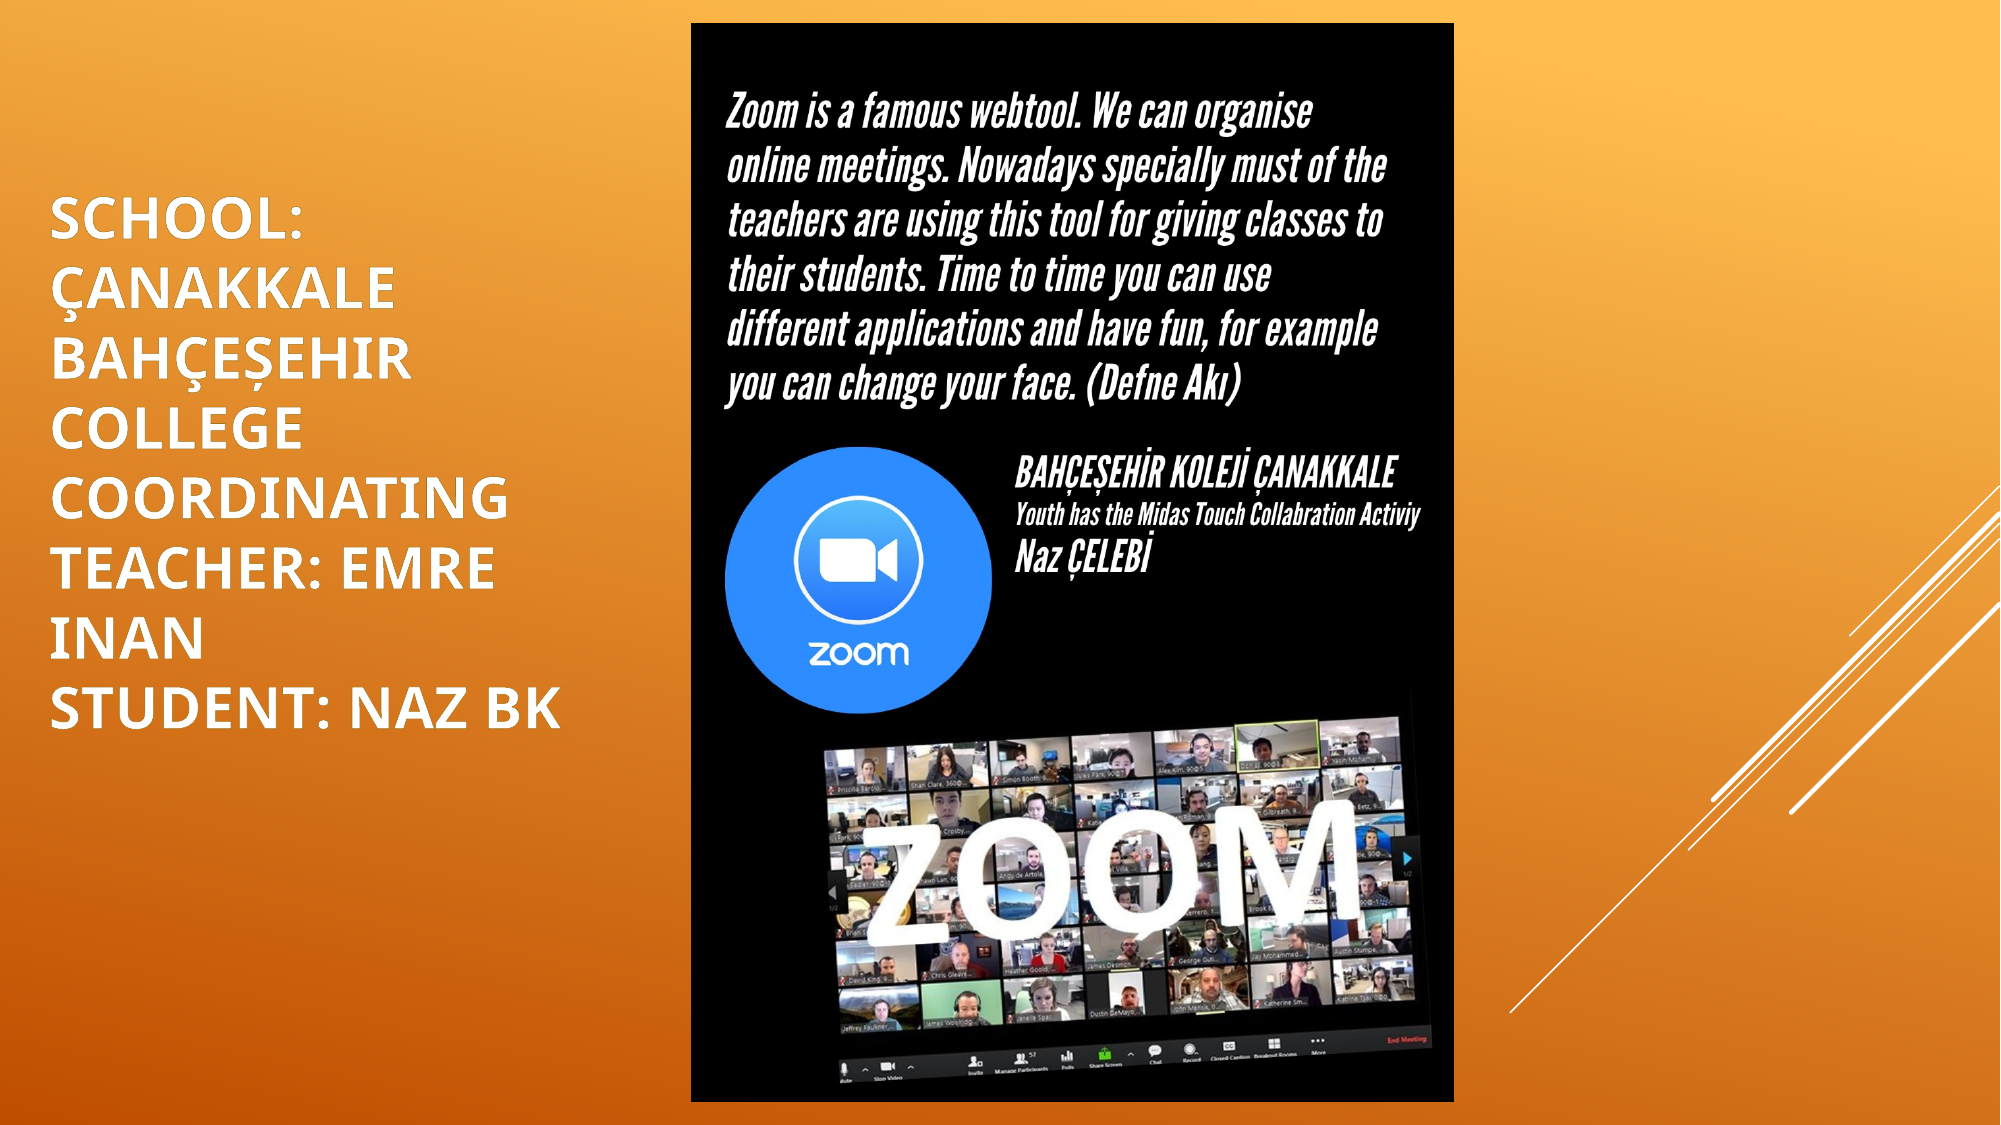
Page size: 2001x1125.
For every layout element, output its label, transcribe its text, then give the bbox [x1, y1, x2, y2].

title School: Çanakkale Bahçeşehir College Coordinating teacher: Emre INAN Student: Naz BK [33, 370, 585, 581]
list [691, 23, 1454, 1102]
